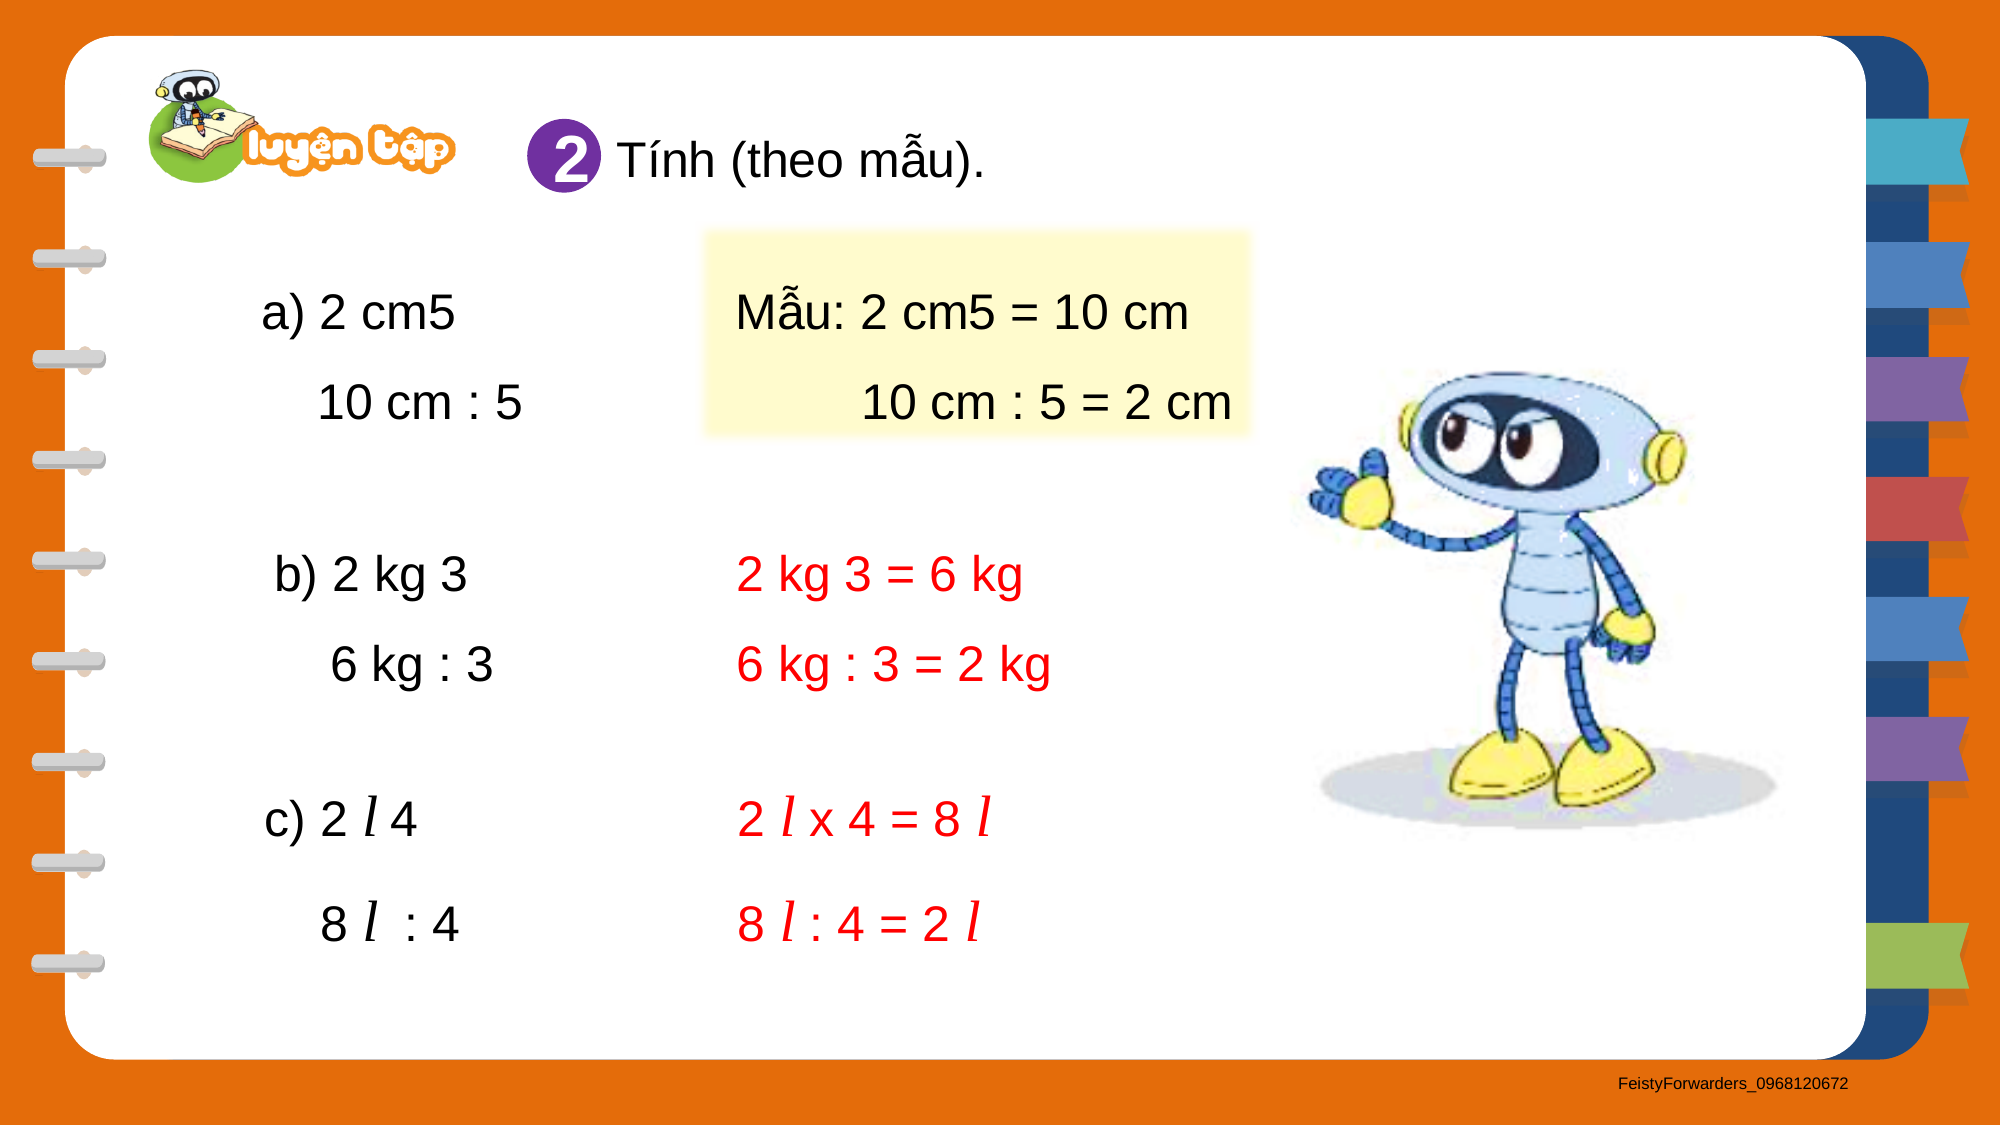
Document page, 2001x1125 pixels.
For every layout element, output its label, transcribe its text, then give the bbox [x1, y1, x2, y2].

picture [119, 53, 487, 196]
text_box 2 l x 4 = 8 l 8 l : 4 = 2 l [723, 735, 1007, 961]
text_box Tính (theo mẫu). [601, 119, 1002, 195]
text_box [695, 221, 1258, 445]
picture [1252, 320, 1835, 864]
text_box 2 [527, 118, 601, 193]
